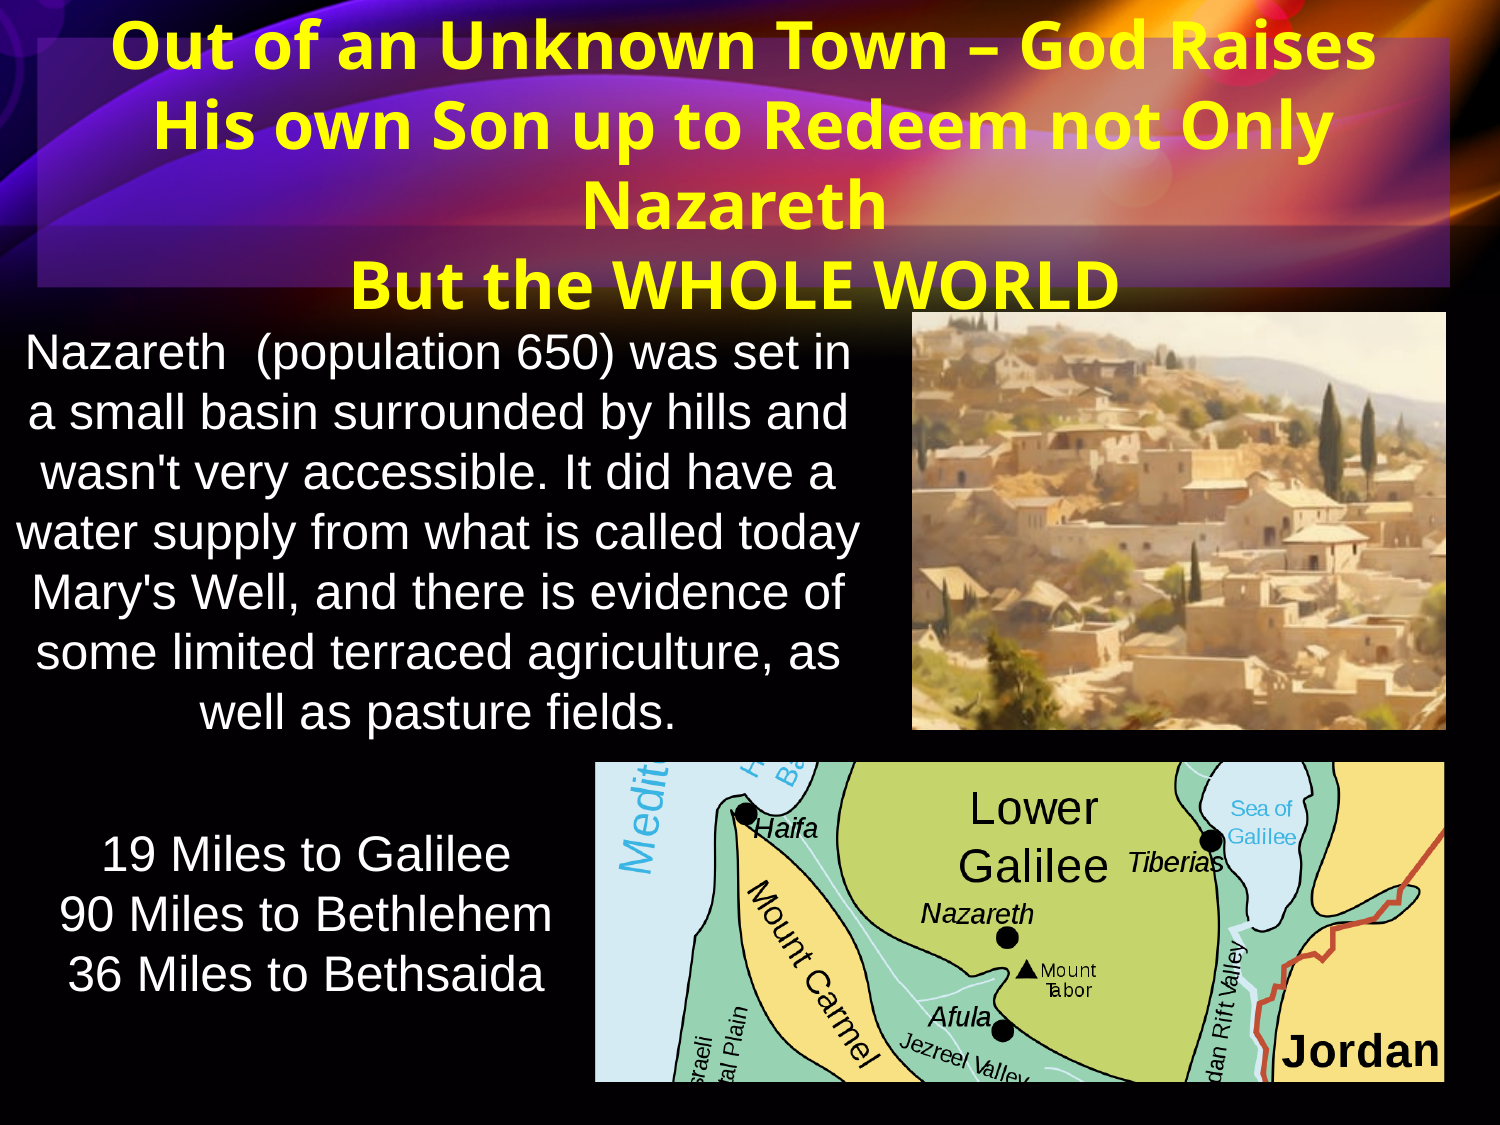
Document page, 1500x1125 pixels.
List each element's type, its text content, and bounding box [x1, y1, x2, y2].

text_box Out of an Unknown Town – God Raises His own Son up to Redeem not Only Nazareth But the WHOLE WORLD [37, 37, 1450, 288]
text_box Nazareth (population 650) was set in a small basin surrounded by hills and wasn't very accessible. It did have a water supply from what is called today Mary's Well, and there is evidence of some limited terraced agriculture, as well as pasture fields. [0, 312, 877, 748]
text_box 19 Miles to Galilee 90 Miles to Bethlehem 36 Miles to Bethsaida [24, 813, 588, 1009]
picture [0, 0, 1500, 1125]
